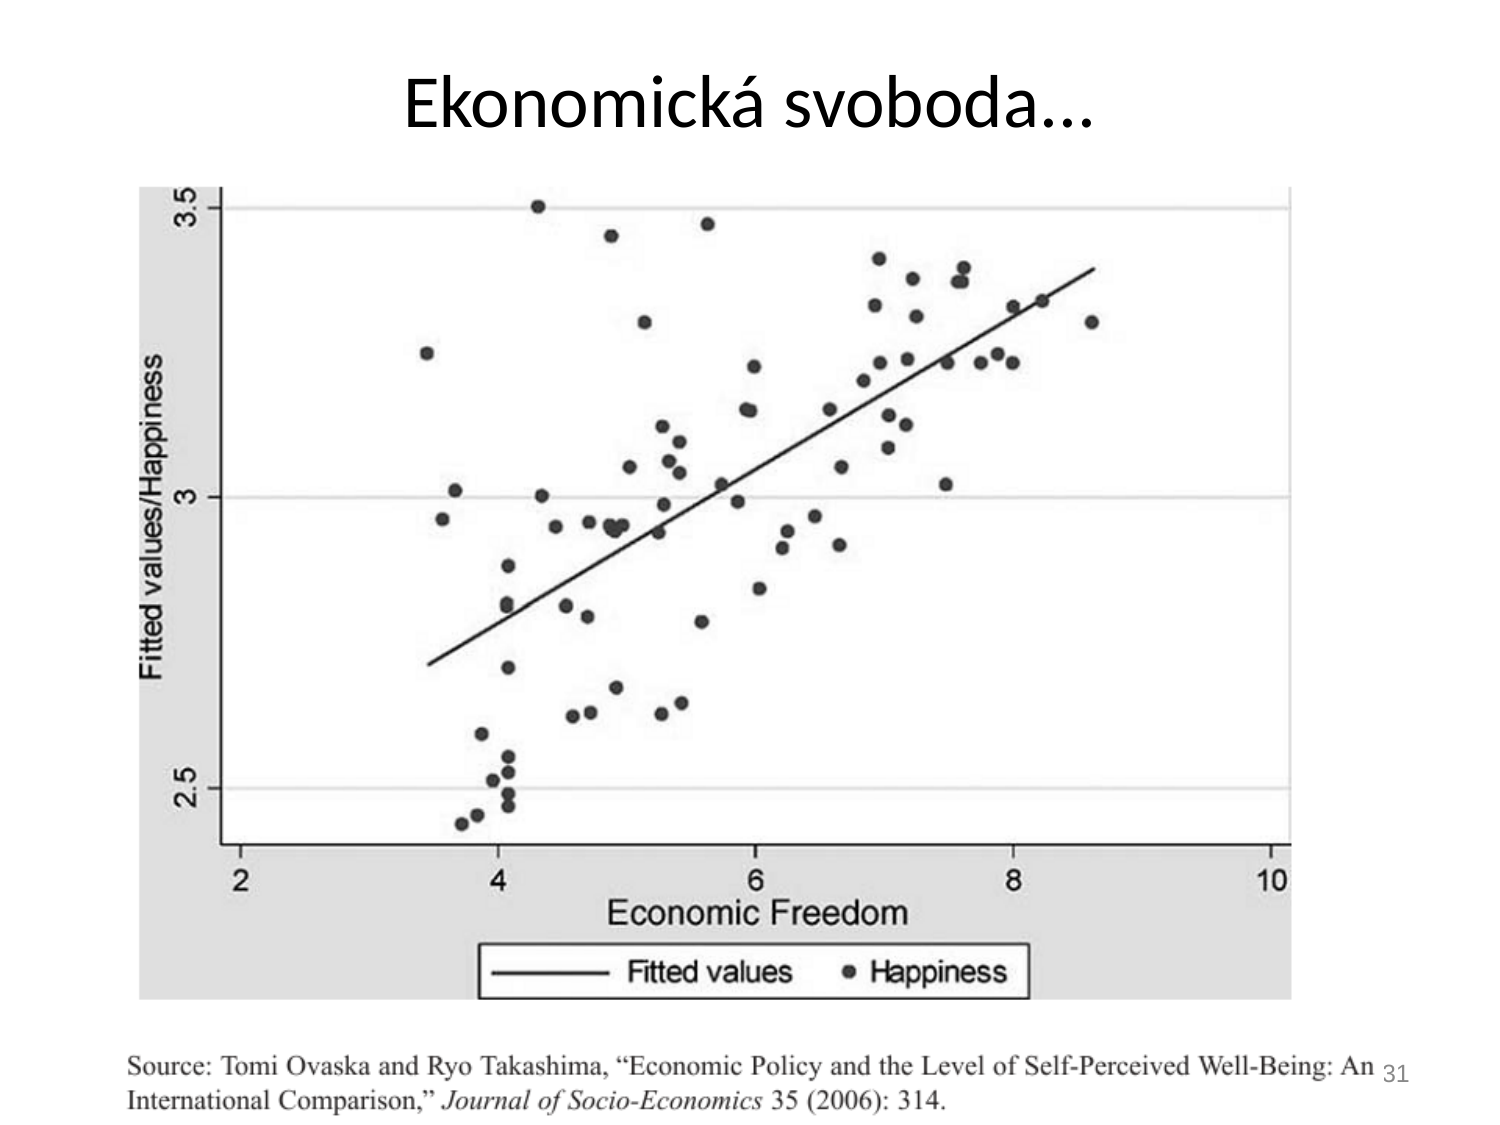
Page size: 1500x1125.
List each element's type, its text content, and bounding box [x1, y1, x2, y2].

picture [116, 169, 1384, 1125]
slide_number 31 [1389, 1042, 1425, 1103]
text_box Ekonomická svoboda... [74, 45, 1425, 233]
